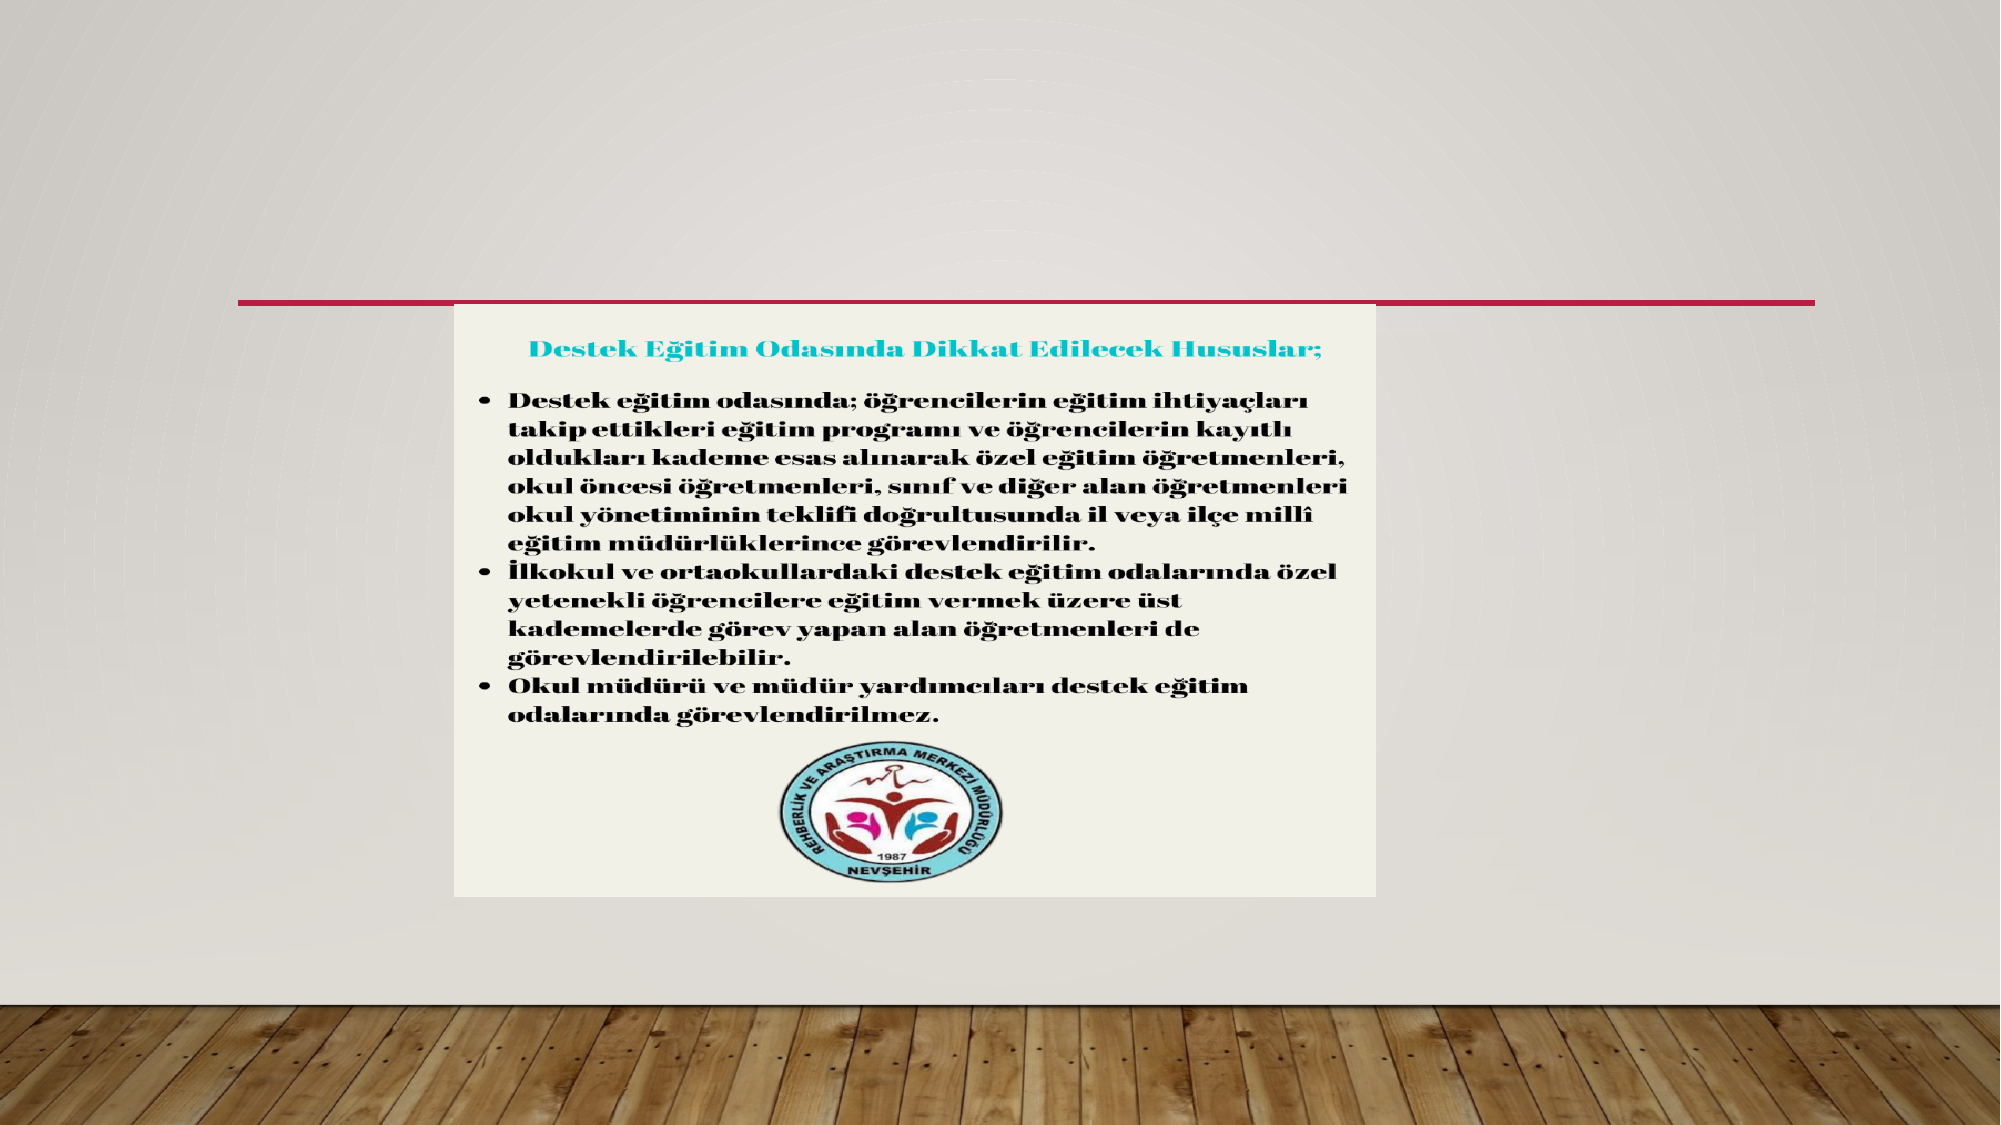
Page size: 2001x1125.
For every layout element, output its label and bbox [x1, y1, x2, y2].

list [453, 303, 1377, 897]
picture [0, 1005, 2000, 1125]
